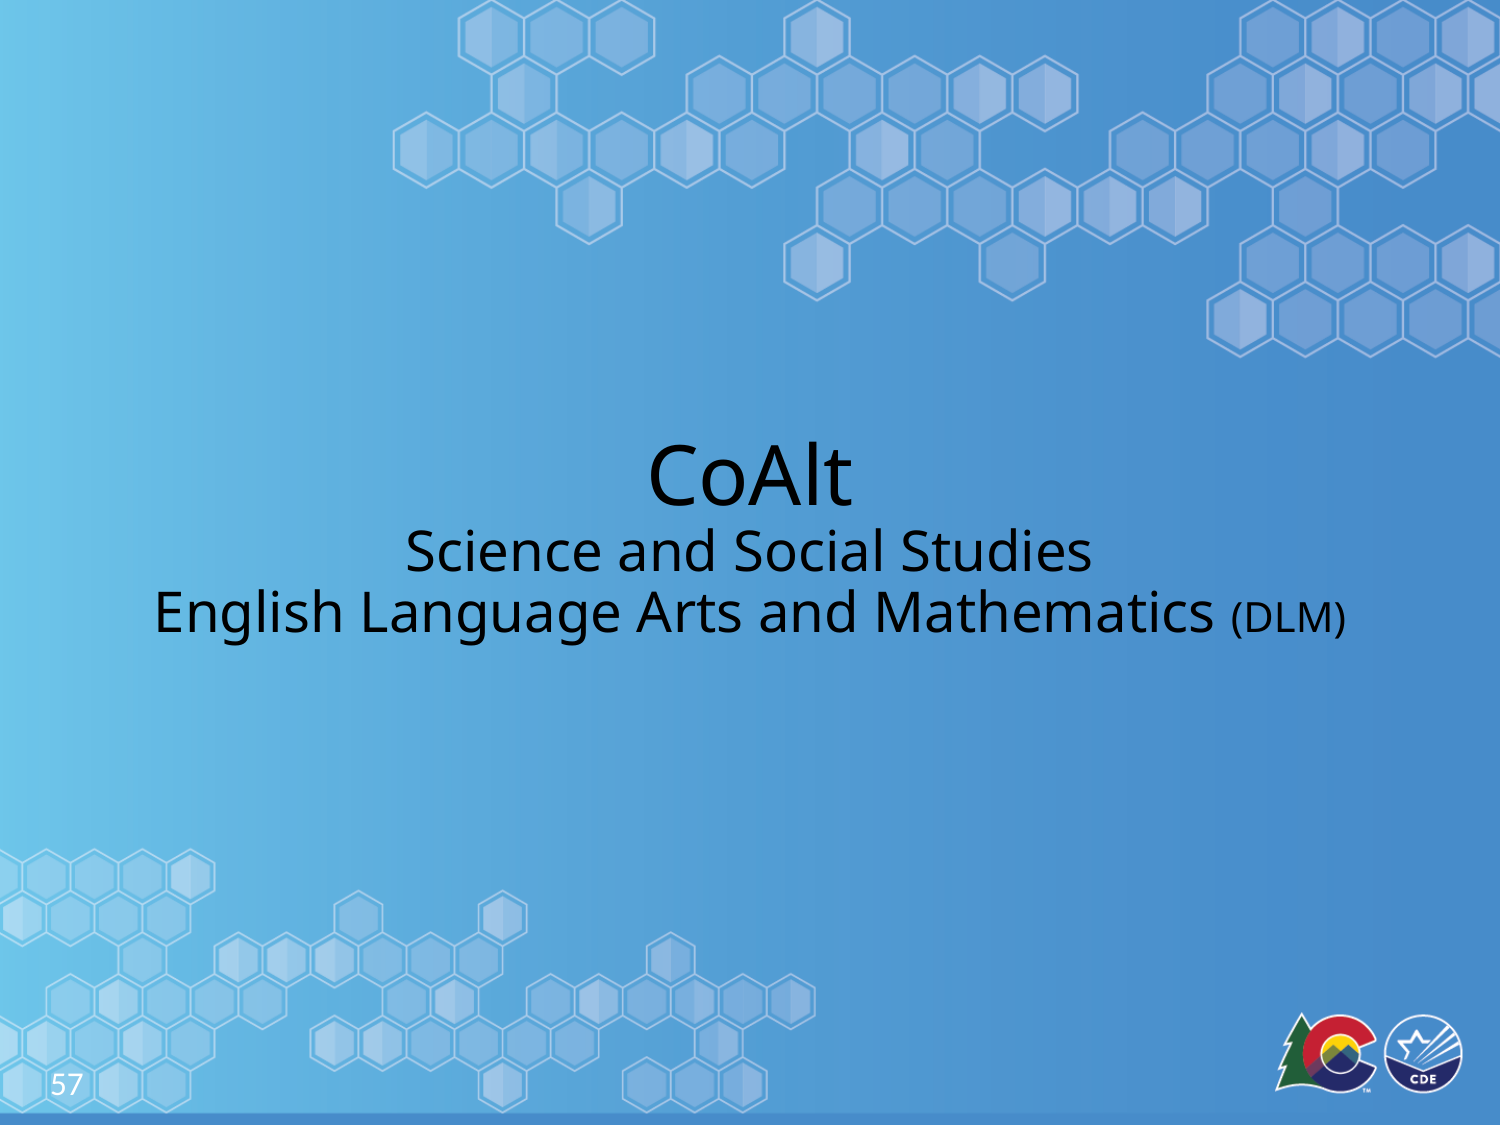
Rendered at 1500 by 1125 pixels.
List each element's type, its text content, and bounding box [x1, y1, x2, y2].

slide_number 57 [35, 1054, 373, 1115]
title CoAlt Science and Social Studies English Language Arts and Mathematics (DLM) [112, 425, 1388, 810]
picture [0, 0, 1500, 1125]
